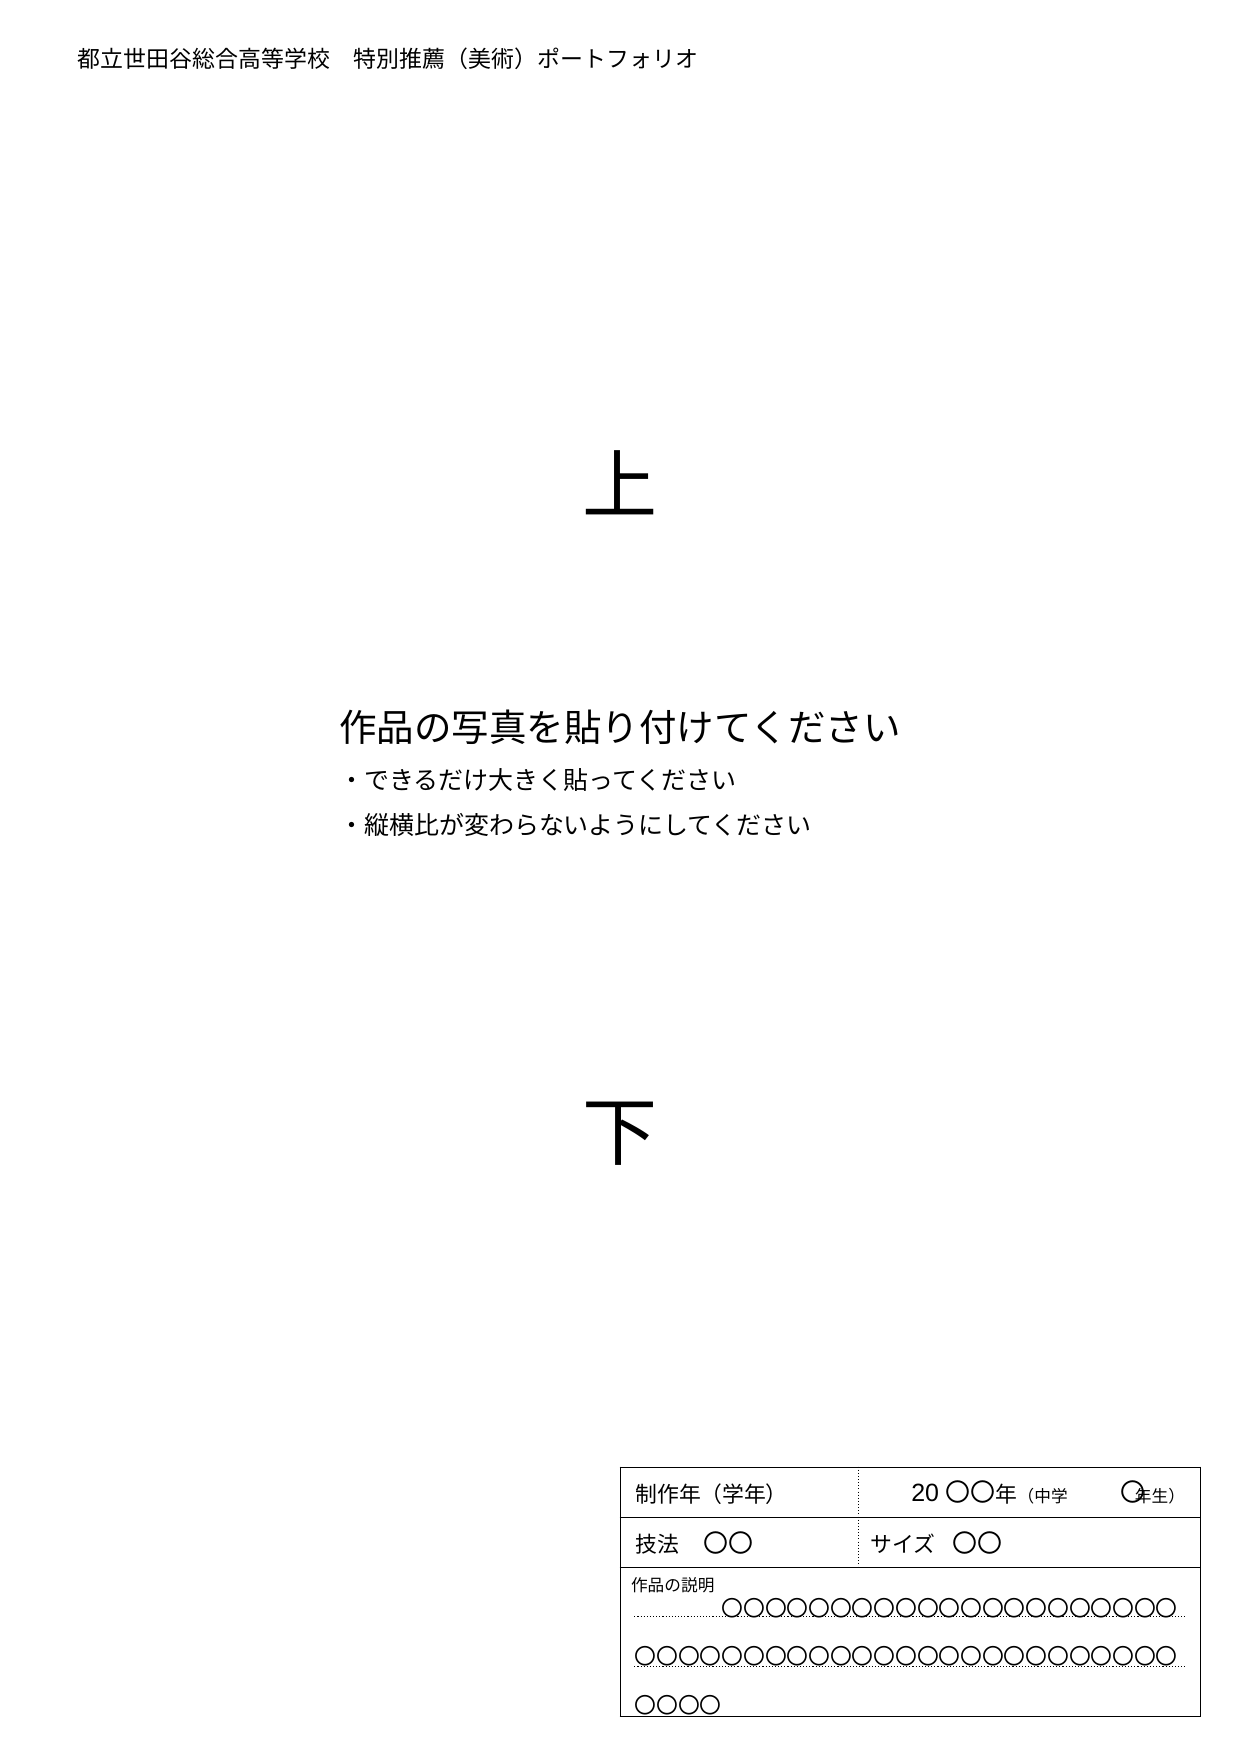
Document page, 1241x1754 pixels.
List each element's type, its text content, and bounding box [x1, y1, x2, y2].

text_box 20〇〇 〇 [865, 1469, 1165, 1514]
text_box 〇〇〇〇〇〇〇〇〇〇〇〇〇〇〇〇〇〇〇〇〇〇〇〇〇〇〇〇〇〇〇〇〇〇〇〇〇〇〇〇〇〇〇〇〇〇〇〇〇〇 [620, 1564, 1199, 1725]
text_box 〇〇 〇〇 [688, 1520, 1178, 1564]
